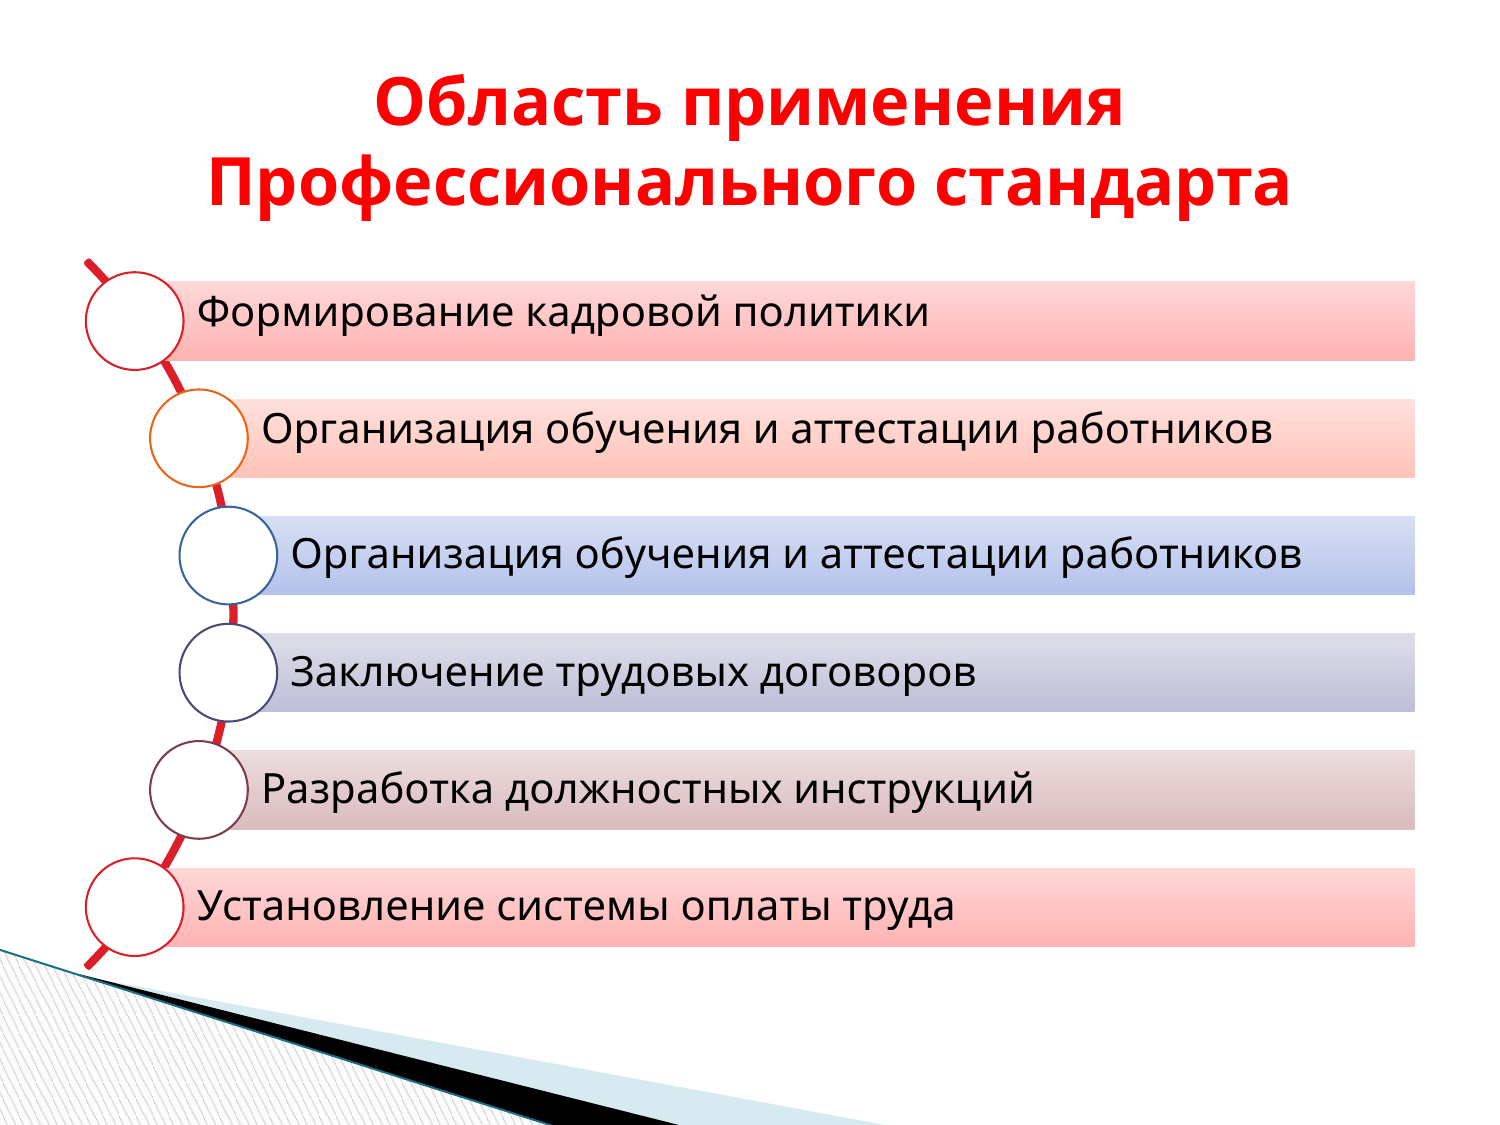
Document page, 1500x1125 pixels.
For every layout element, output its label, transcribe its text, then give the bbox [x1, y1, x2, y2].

title Область применения Профессионального стандарта [75, 45, 1425, 233]
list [74, 242, 1426, 986]
